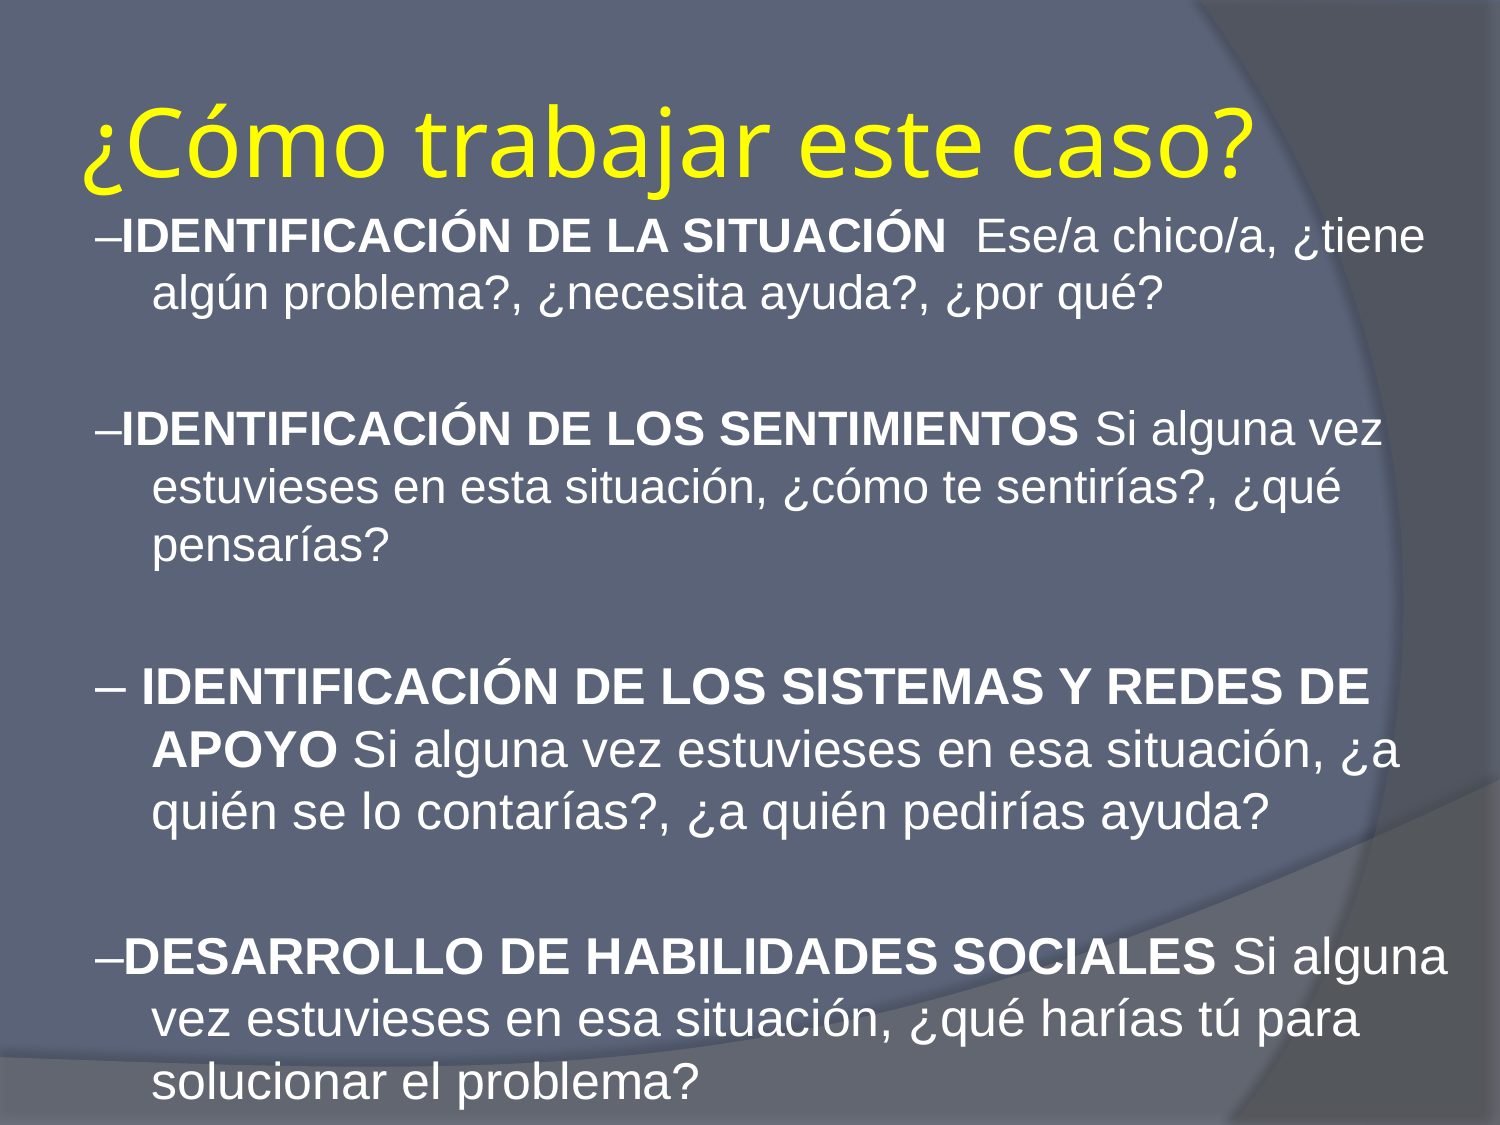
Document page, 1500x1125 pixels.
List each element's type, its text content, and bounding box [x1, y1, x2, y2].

title ¿Cómo trabajar este caso? [75, 45, 1300, 196]
list –IDENTIFICACIÓN DE LA SITUACIÓN Ese/a chico/a, ¿tiene algún problema?, ¿necesita ayuda?, ¿por qué? –IDENTIFICACIÓN DE LOS SENTIMIENTOS Si alguna vez estuvieses en esta situación, ¿cómo te sentirías?, ¿qué pensarías? – IDENTIFICACIÓN DE LOS SISTEMAS Y REDES DE APOYO Si alguna vez estuvieses en esa situación, ¿a quién se lo contarías?, ¿a quién pedirías ayuda? –DESARROLLO DE HABILIDADES SOCIALES Si alguna vez estuvieses en esa situación, ¿qué harías tú para solucionar el problema? [75, 196, 1500, 1125]
